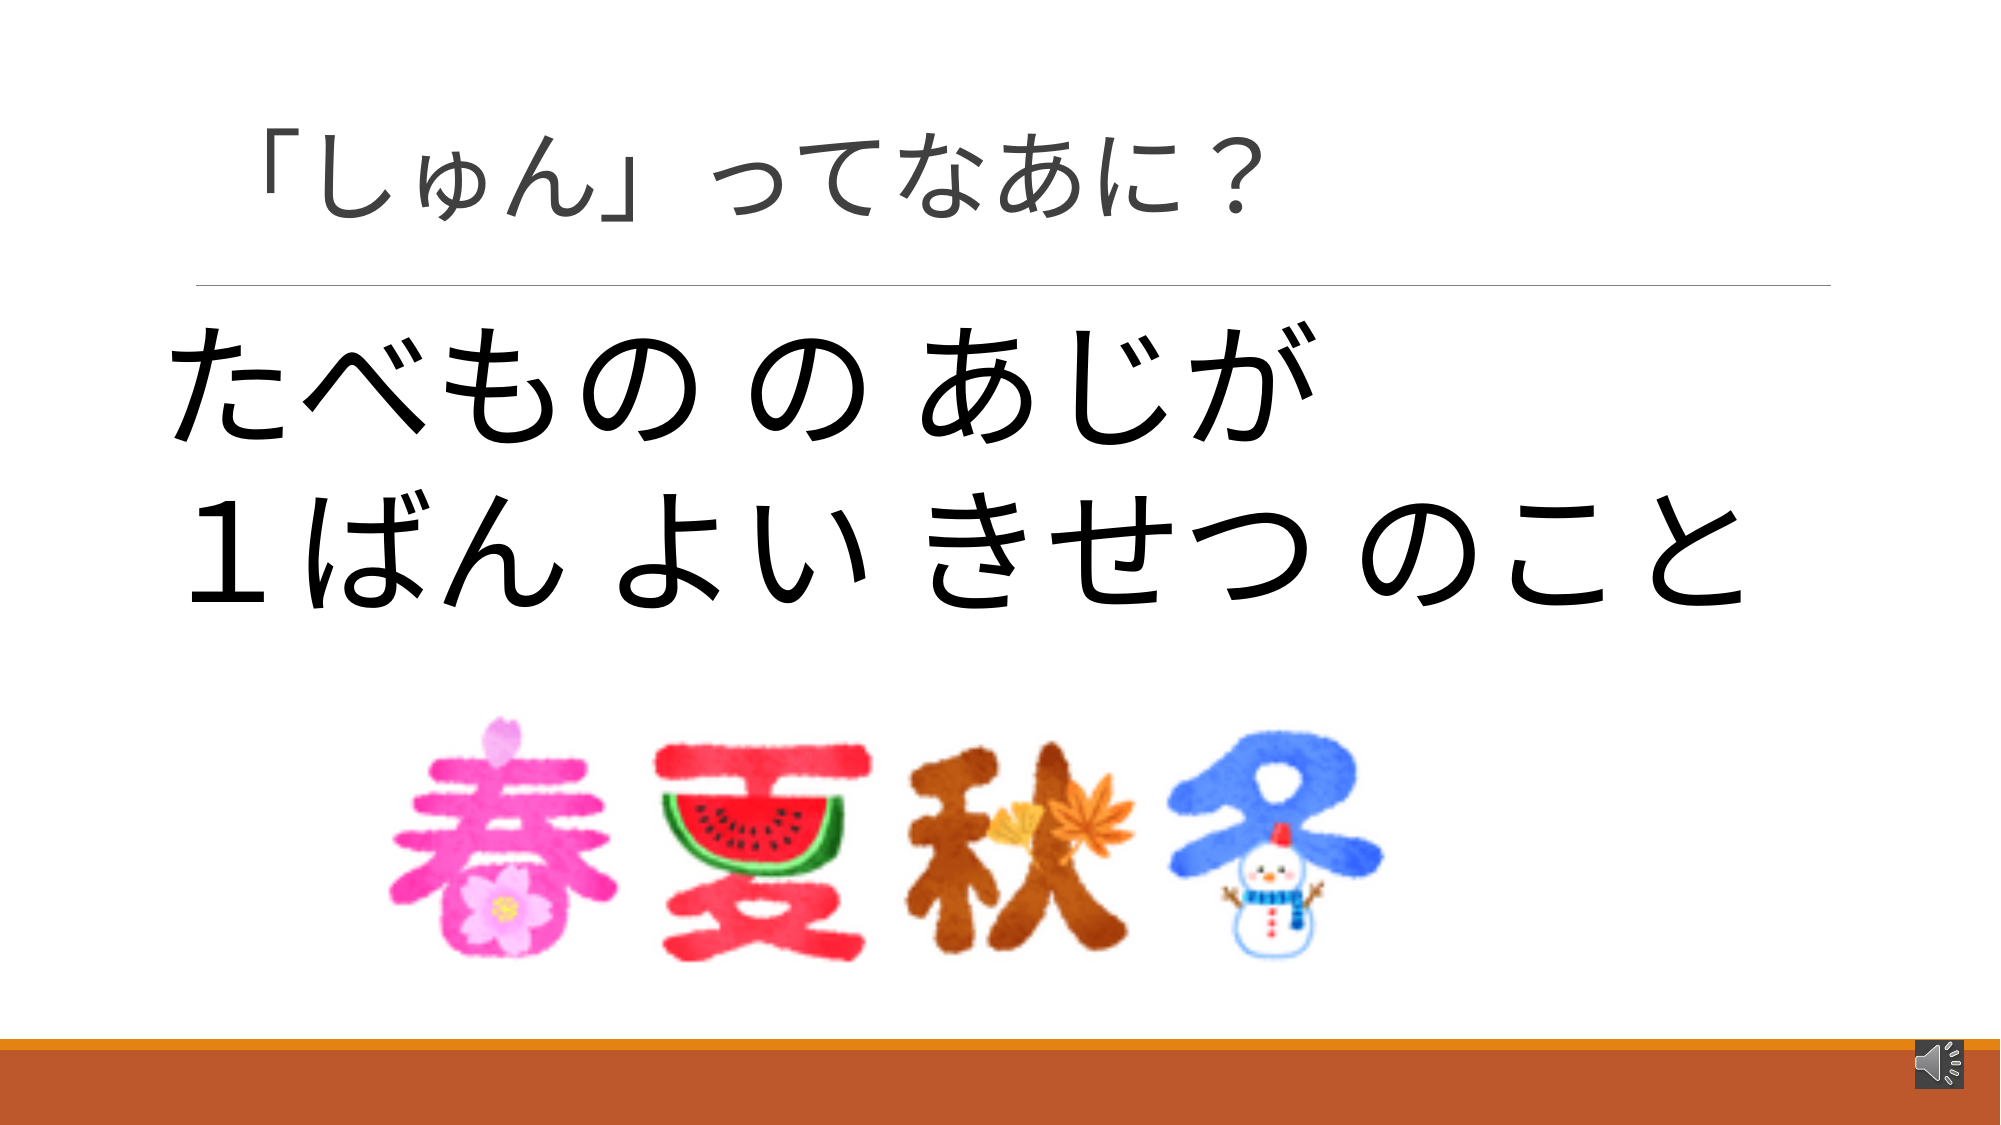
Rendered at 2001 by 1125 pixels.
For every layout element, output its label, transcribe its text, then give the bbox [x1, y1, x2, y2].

text_box たべもの の あじが １ばん よい きせつ のこと [144, 292, 1921, 638]
picture [1914, 1039, 1966, 1091]
picture [355, 690, 1402, 1015]
title 「しゅん」ってなあに？ [187, 3, 1838, 242]
